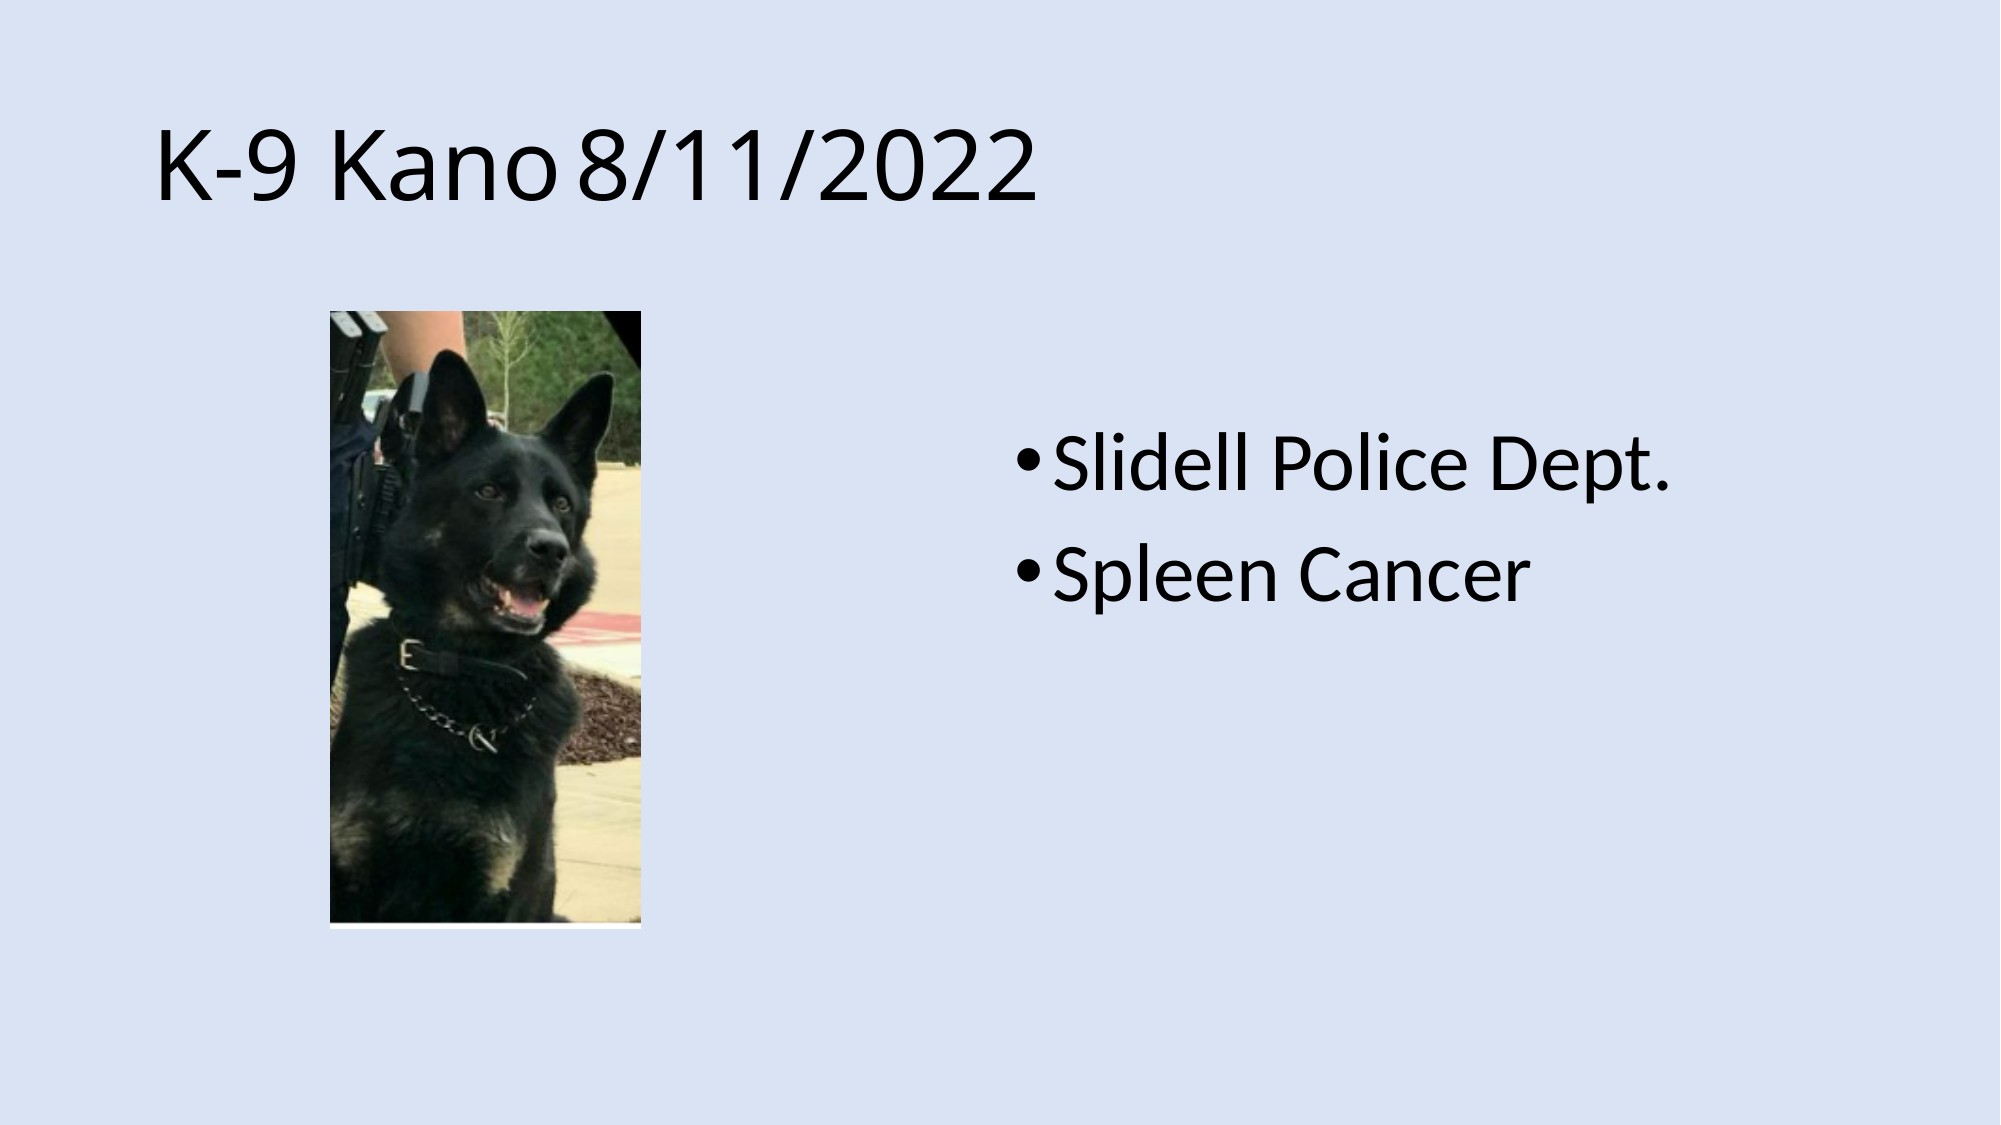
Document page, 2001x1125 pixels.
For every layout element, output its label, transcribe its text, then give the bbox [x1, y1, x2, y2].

list Slidell Police Dept. Spleen Cancer [999, 411, 1850, 1125]
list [330, 311, 641, 929]
title K-9 Kano 8/11/2022 [137, 59, 1863, 278]
